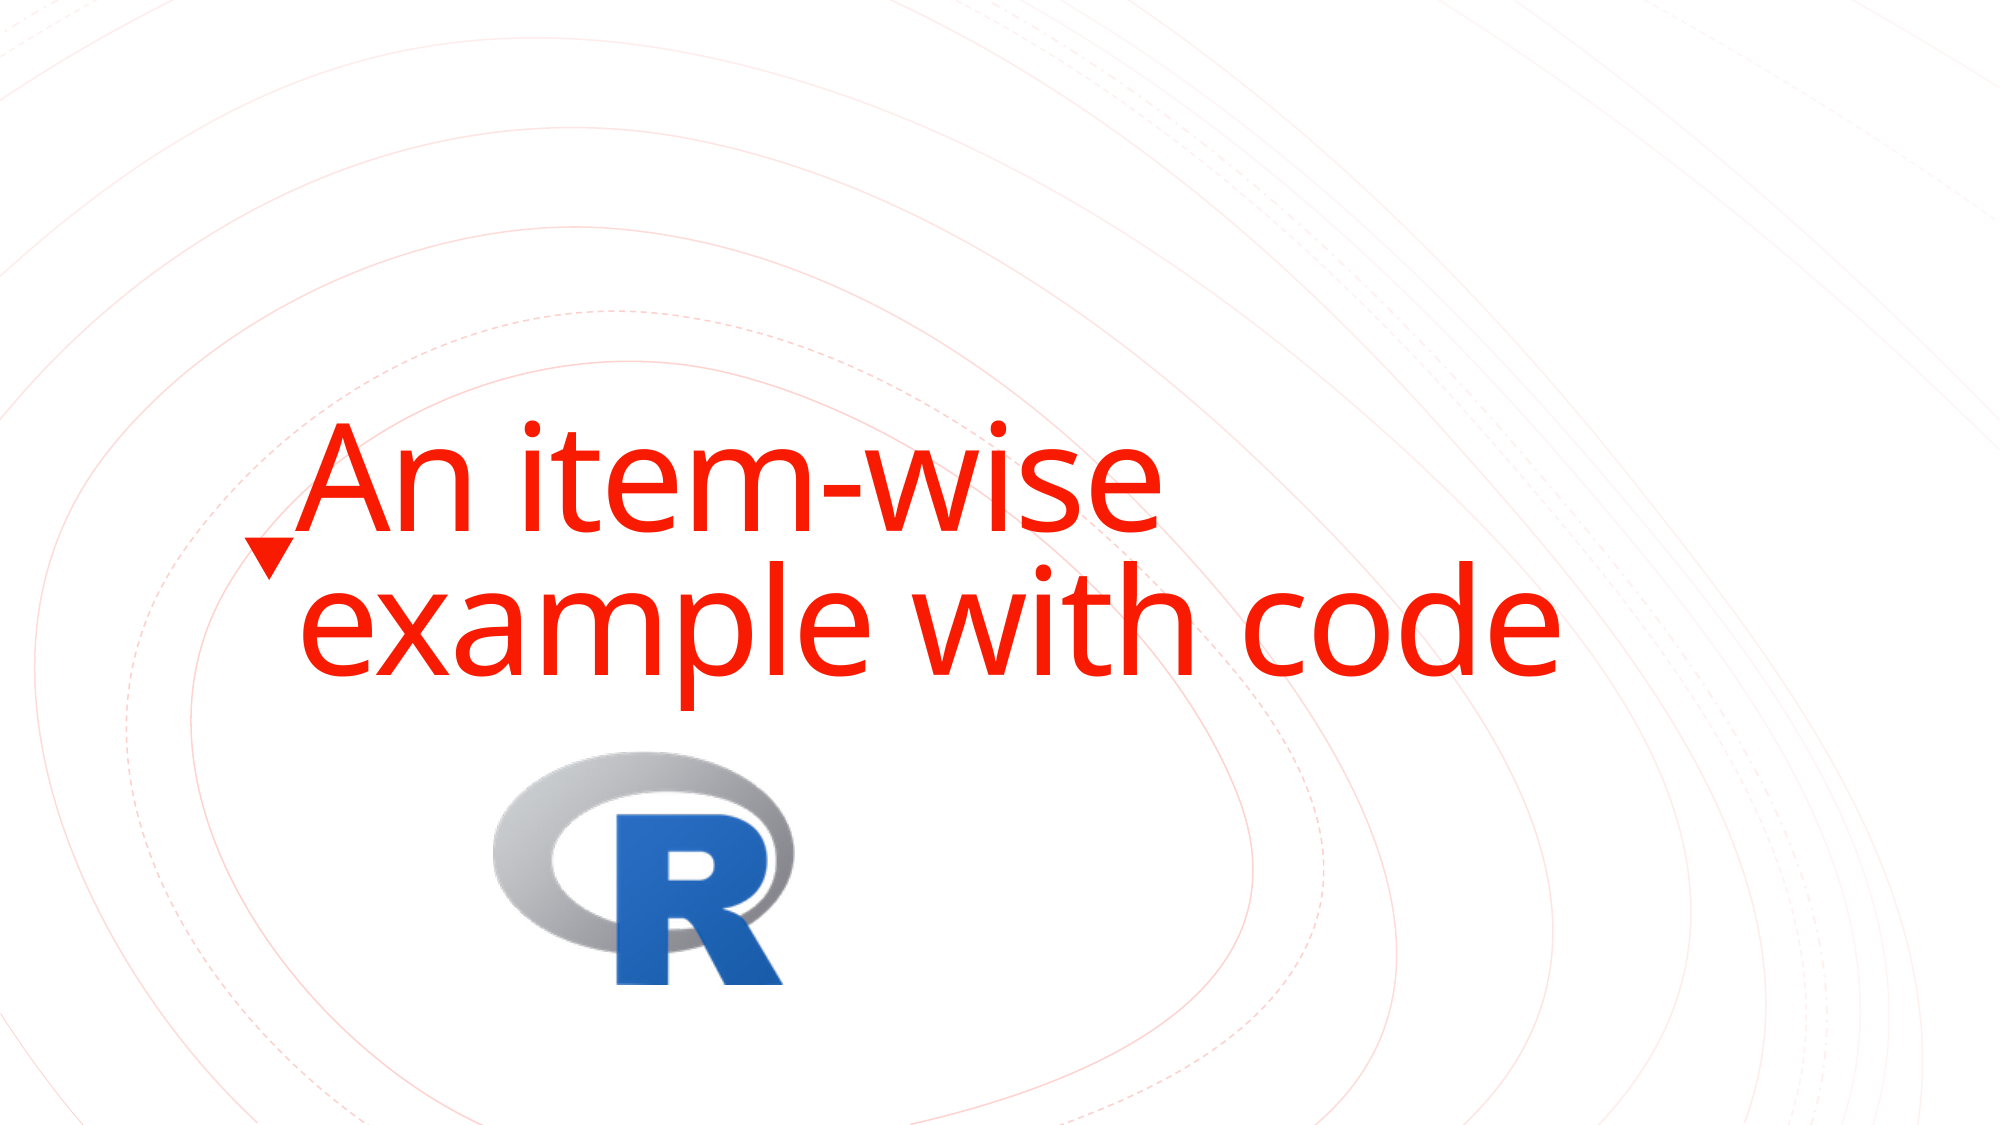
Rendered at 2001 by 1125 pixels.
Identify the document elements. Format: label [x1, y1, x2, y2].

text_box [0, 0, 2000, 1125]
picture [493, 750, 795, 985]
